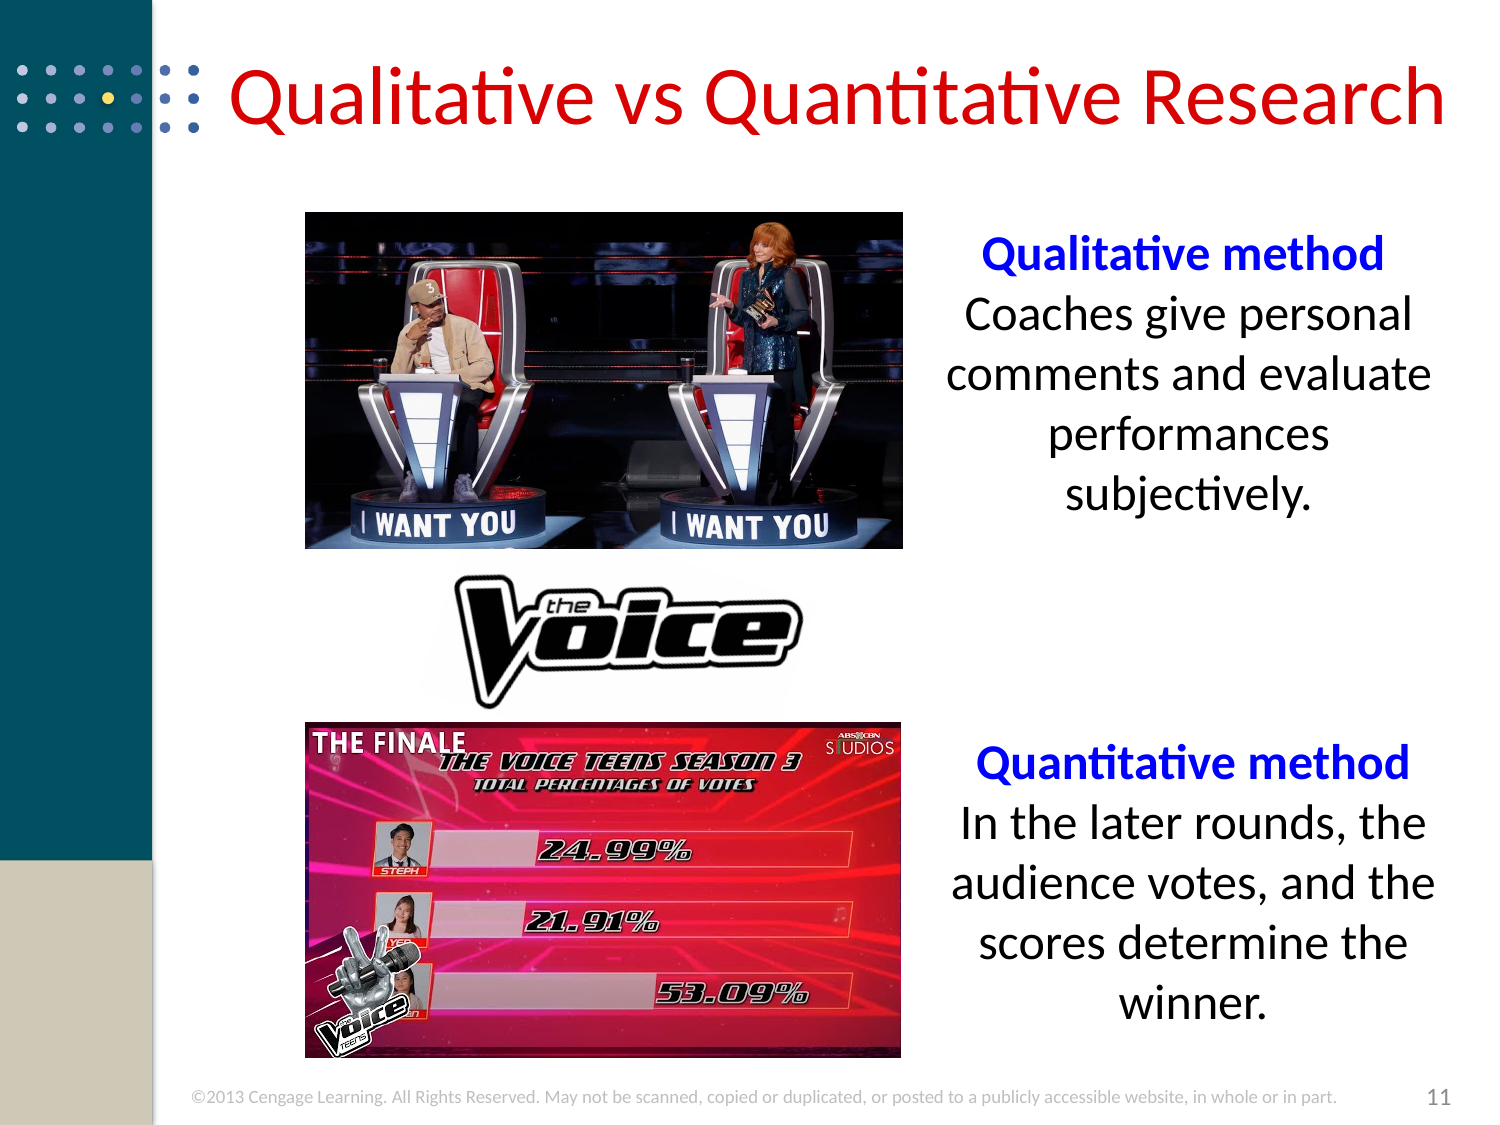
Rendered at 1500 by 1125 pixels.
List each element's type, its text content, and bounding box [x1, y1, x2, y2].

text_box Qualitative method Coaches give personal comments and evaluate performances subjectively. [923, 212, 1454, 528]
picture [305, 212, 903, 1059]
picture [14, 57, 202, 141]
slide_number 11 [1116, 1065, 1467, 1125]
text_box Quantitative method In the later rounds, the audience votes, and the scores determine the winner. [933, 722, 1454, 1037]
title Qualitative vs Quantitative Research [213, 33, 1487, 178]
